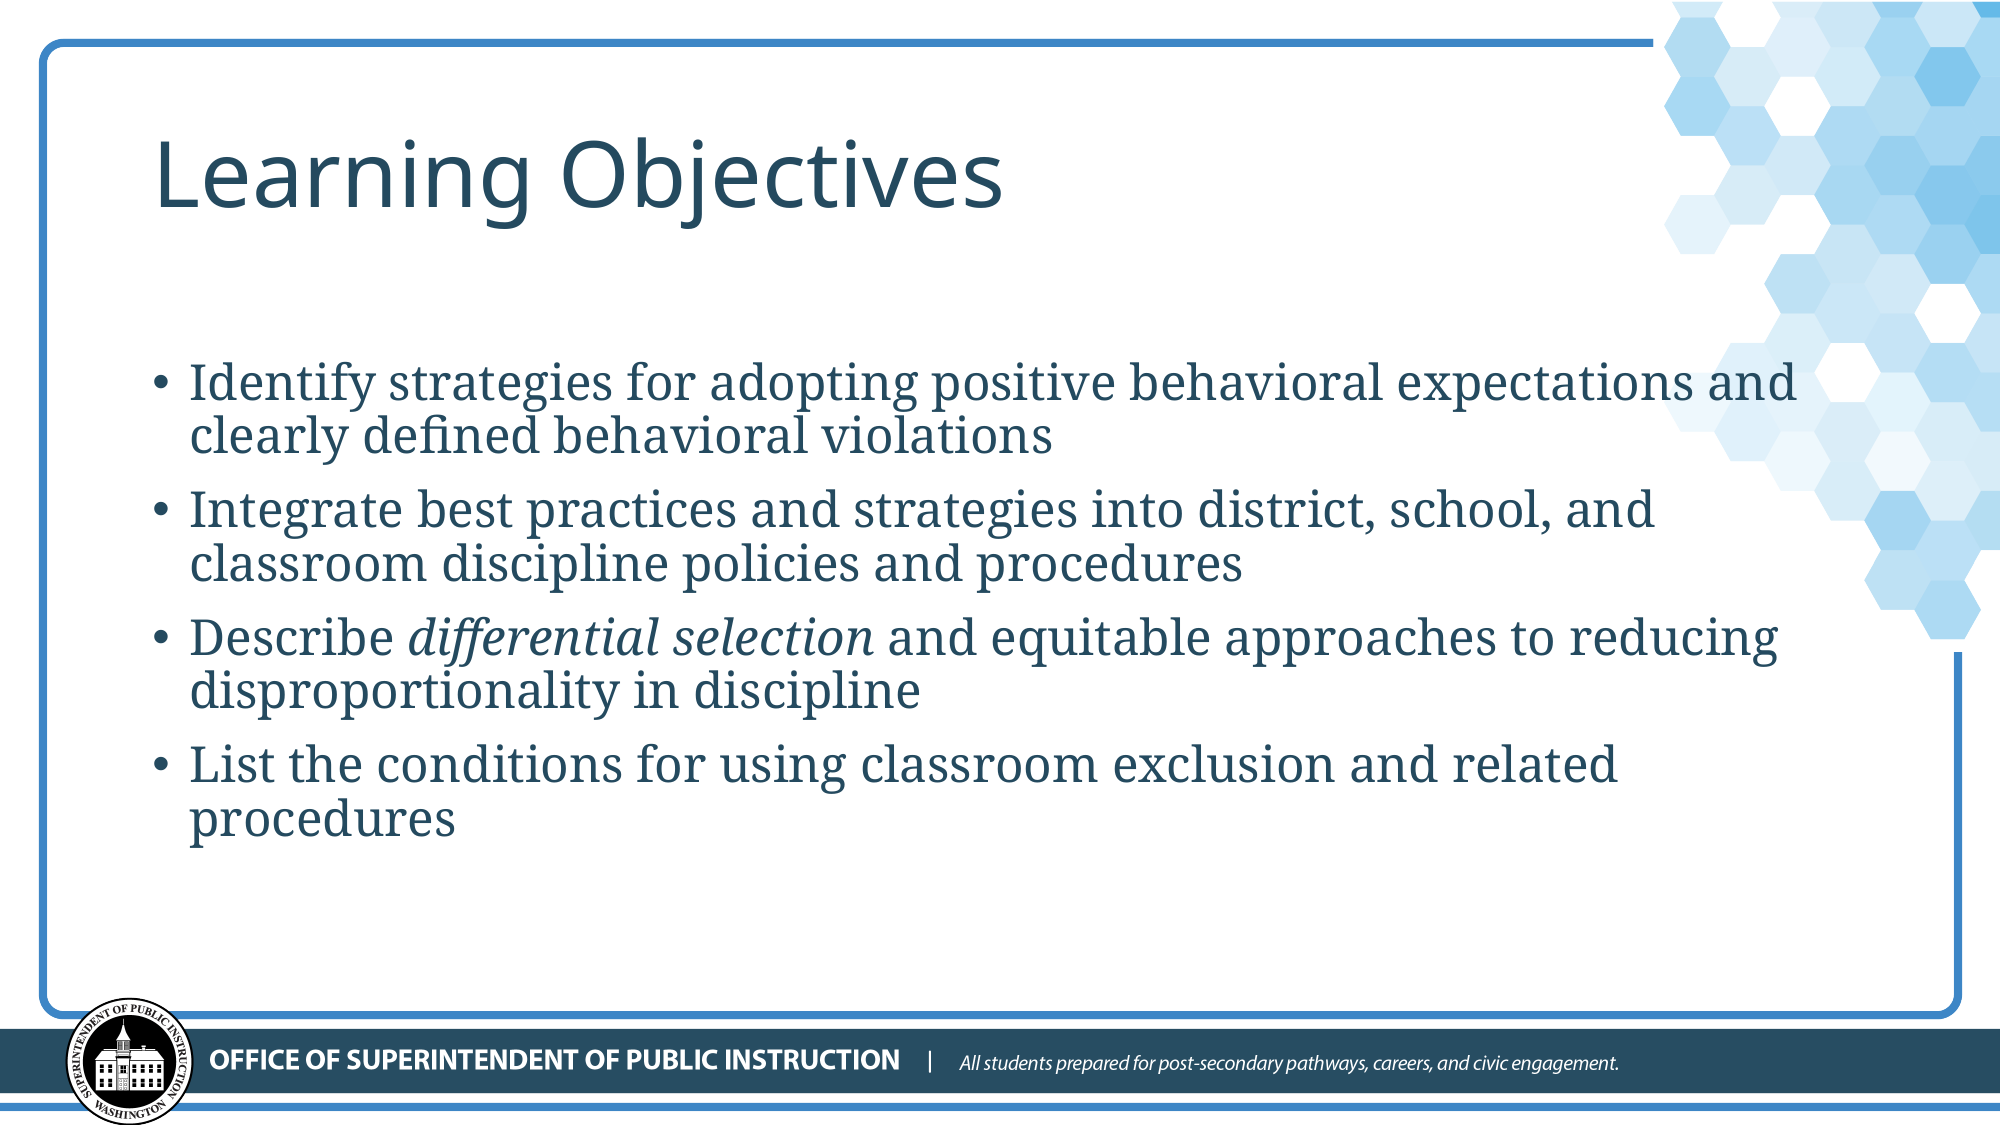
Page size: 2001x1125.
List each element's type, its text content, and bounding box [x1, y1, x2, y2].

list Identify strategies for adopting positive behavioral expectations and clearly defined behavioral violations Integrate best practices and strategies into district, school, and classroom discipline policies and procedures Describe differential selection and equitable approaches to reducing disproportionality in discipline List the conditions for using classroom exclusion and related procedures [137, 350, 1848, 859]
picture [0, 0, 2000, 1125]
title Learning Objectives [137, 69, 1863, 287]
